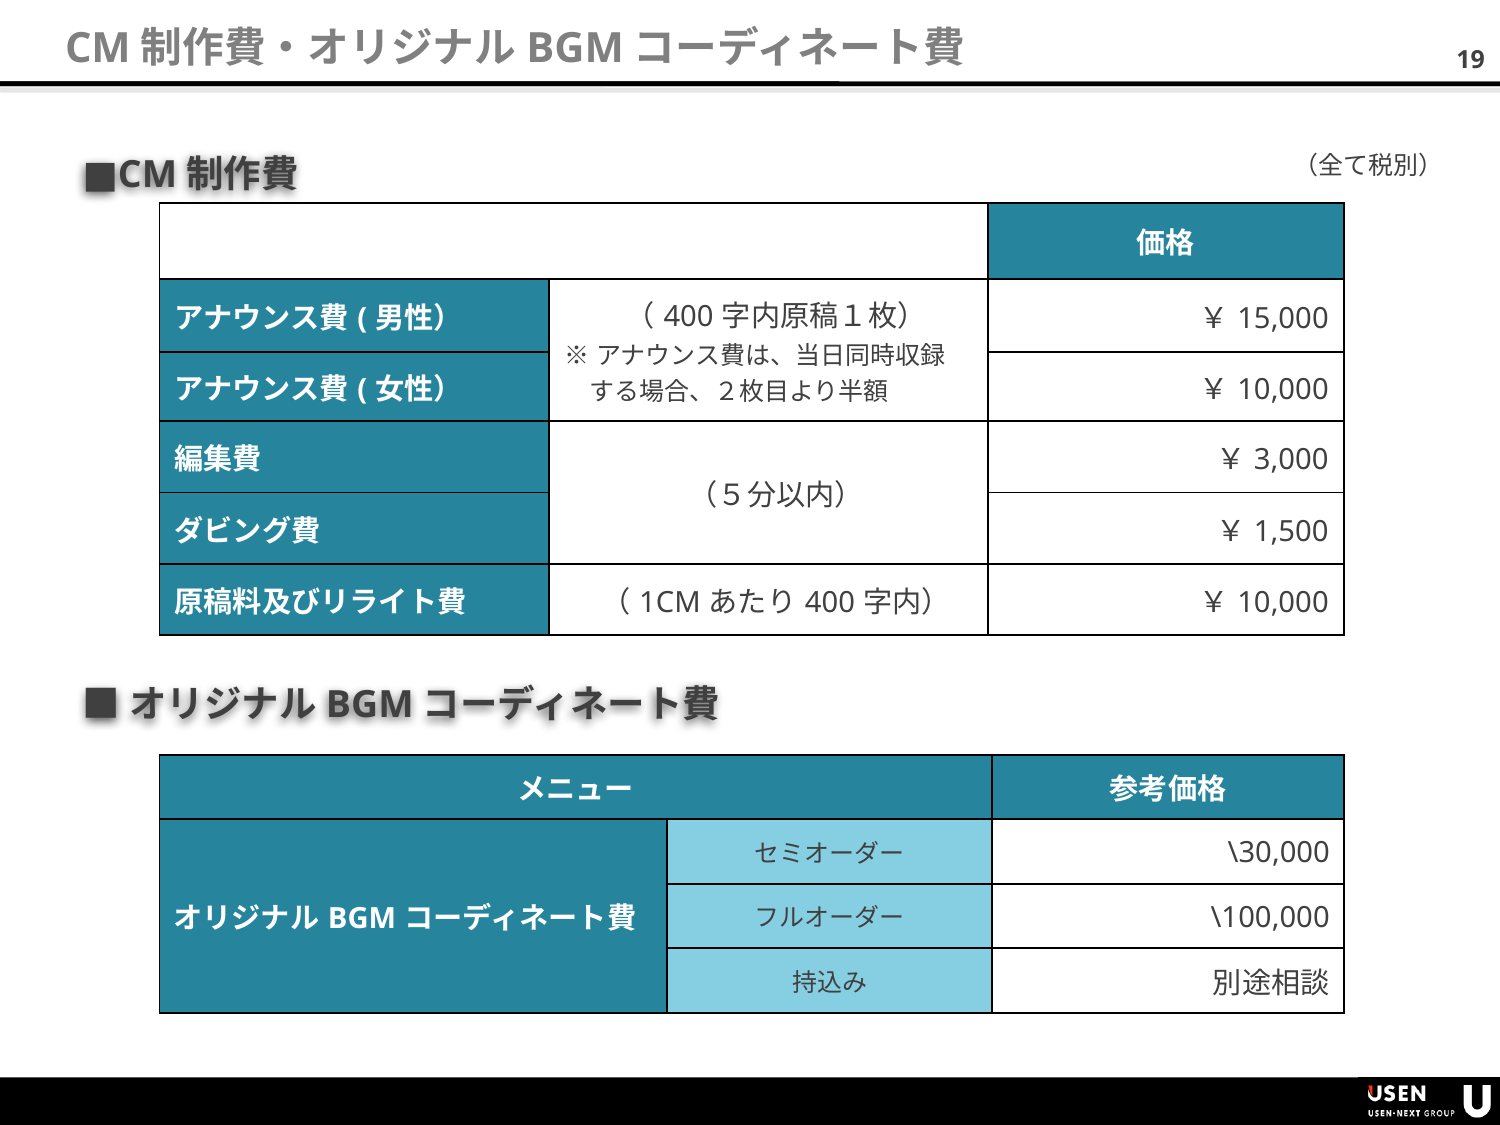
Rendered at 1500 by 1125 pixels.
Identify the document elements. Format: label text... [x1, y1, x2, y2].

table_cell ￥10,000 [989, 565, 1343, 634]
table_cell オリジナルBGMコーディネート費 [160, 820, 666, 1012]
table_cell ダビング費 [160, 493, 548, 563]
text_box ■CM制作費 [64, 142, 399, 202]
table_cell ￥15,000 [989, 280, 1343, 351]
table_cell ￥1,500 [989, 493, 1343, 563]
table_header 価格 [989, 204, 1343, 278]
table_cell （1CMあたり400字内） [550, 565, 987, 634]
table_cell アナウンス費(女性） [160, 353, 548, 420]
text_box [135, 737, 1010, 787]
table_cell \30,000 [993, 820, 1343, 883]
table_cell \100,000 [993, 885, 1343, 947]
text_box （全て税別） [1229, 142, 1458, 188]
table_cell 原稿料及びリライト費 [160, 565, 548, 634]
text_box ■オリジナルBGMコーディネート費 [64, 668, 751, 738]
table_header メニュー [160, 787, 991, 818]
table_cell アナウンス費(男性） [160, 280, 548, 351]
table_cell 別途相談 [993, 949, 1343, 1012]
table_cell 持込み [668, 949, 991, 1012]
table_header 参考価格 [993, 756, 1343, 818]
table_cell セミオーダー [668, 820, 991, 883]
table_cell 編集費 [160, 422, 548, 492]
table_cell フルオーダー [668, 885, 991, 947]
table_cell ￥3,000 [989, 422, 1343, 492]
table_cell （400字内原稿１枚） ※アナウンス費は、当日同時収録 する場合、２枚目より半額 [550, 280, 987, 420]
table_cell ￥10,000 [989, 353, 1343, 420]
picture [1359, 1077, 1500, 1125]
title CM制作費・オリジナルBGMコーディネート費 [50, 18, 1344, 79]
table_header [160, 204, 987, 278]
table_cell （５分以内） [550, 422, 987, 563]
